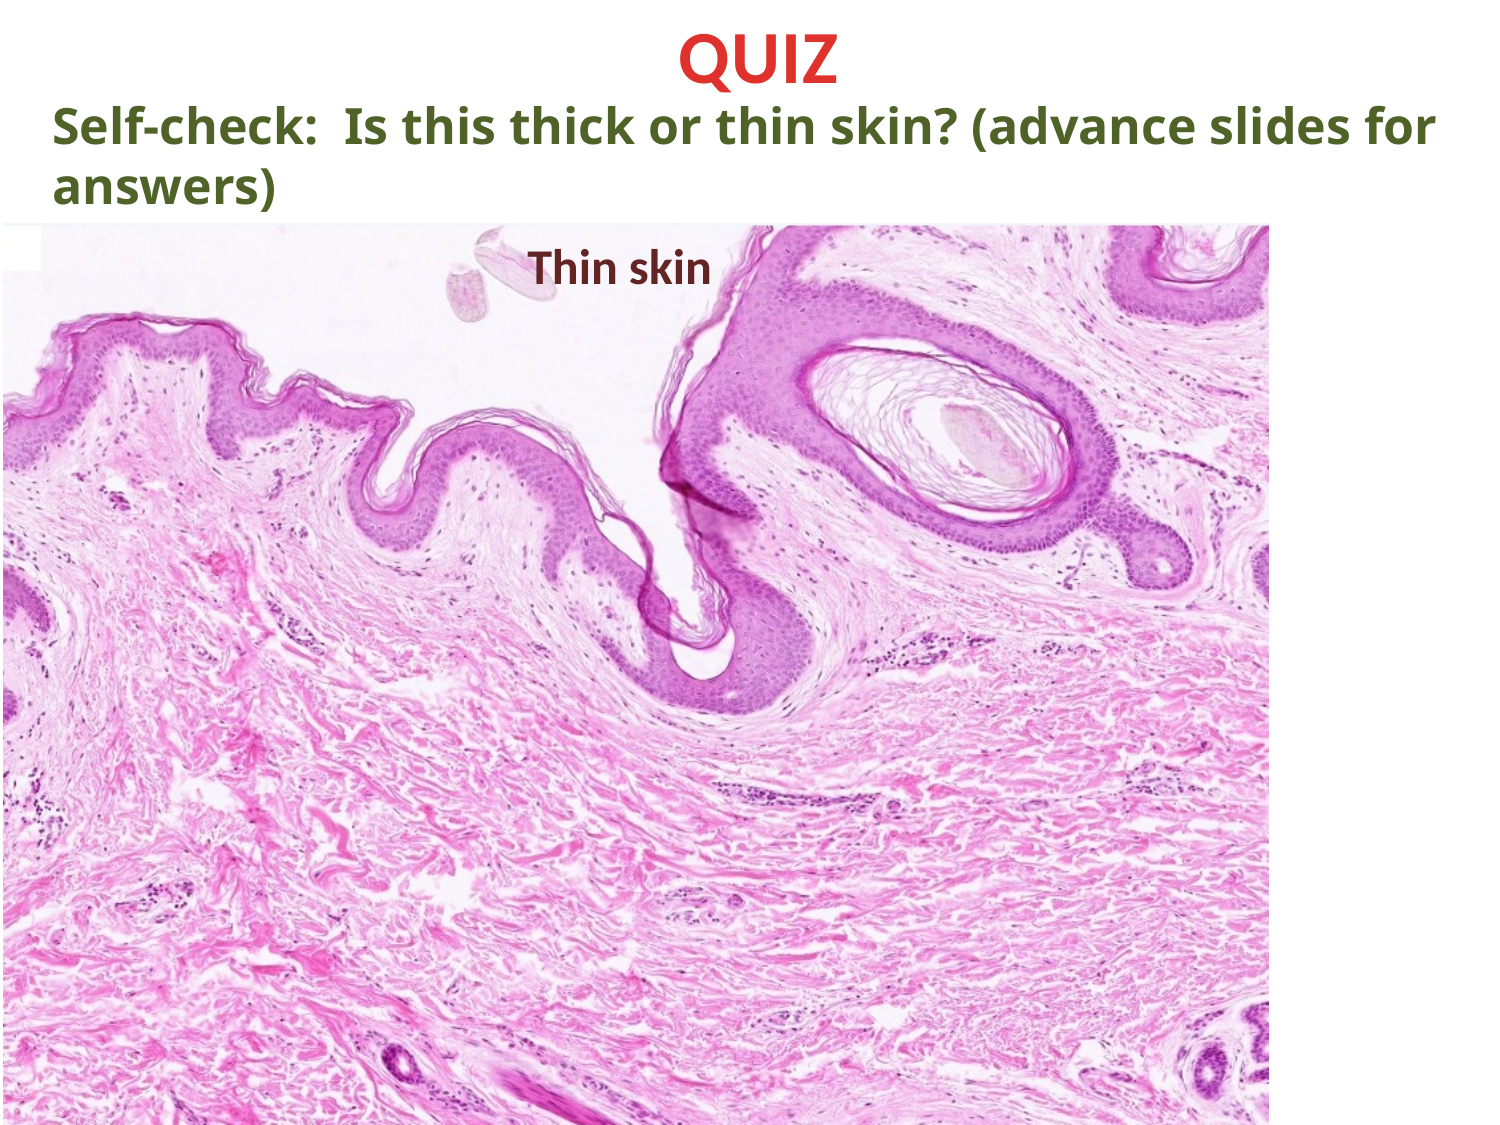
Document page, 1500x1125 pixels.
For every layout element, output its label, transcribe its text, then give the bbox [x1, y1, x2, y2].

picture [3, 223, 1269, 1125]
text_box QUIZ [30, 0, 1487, 106]
text_box Self-check: Is this thick or thin skin? (advance slides for answers) [37, 106, 1463, 223]
